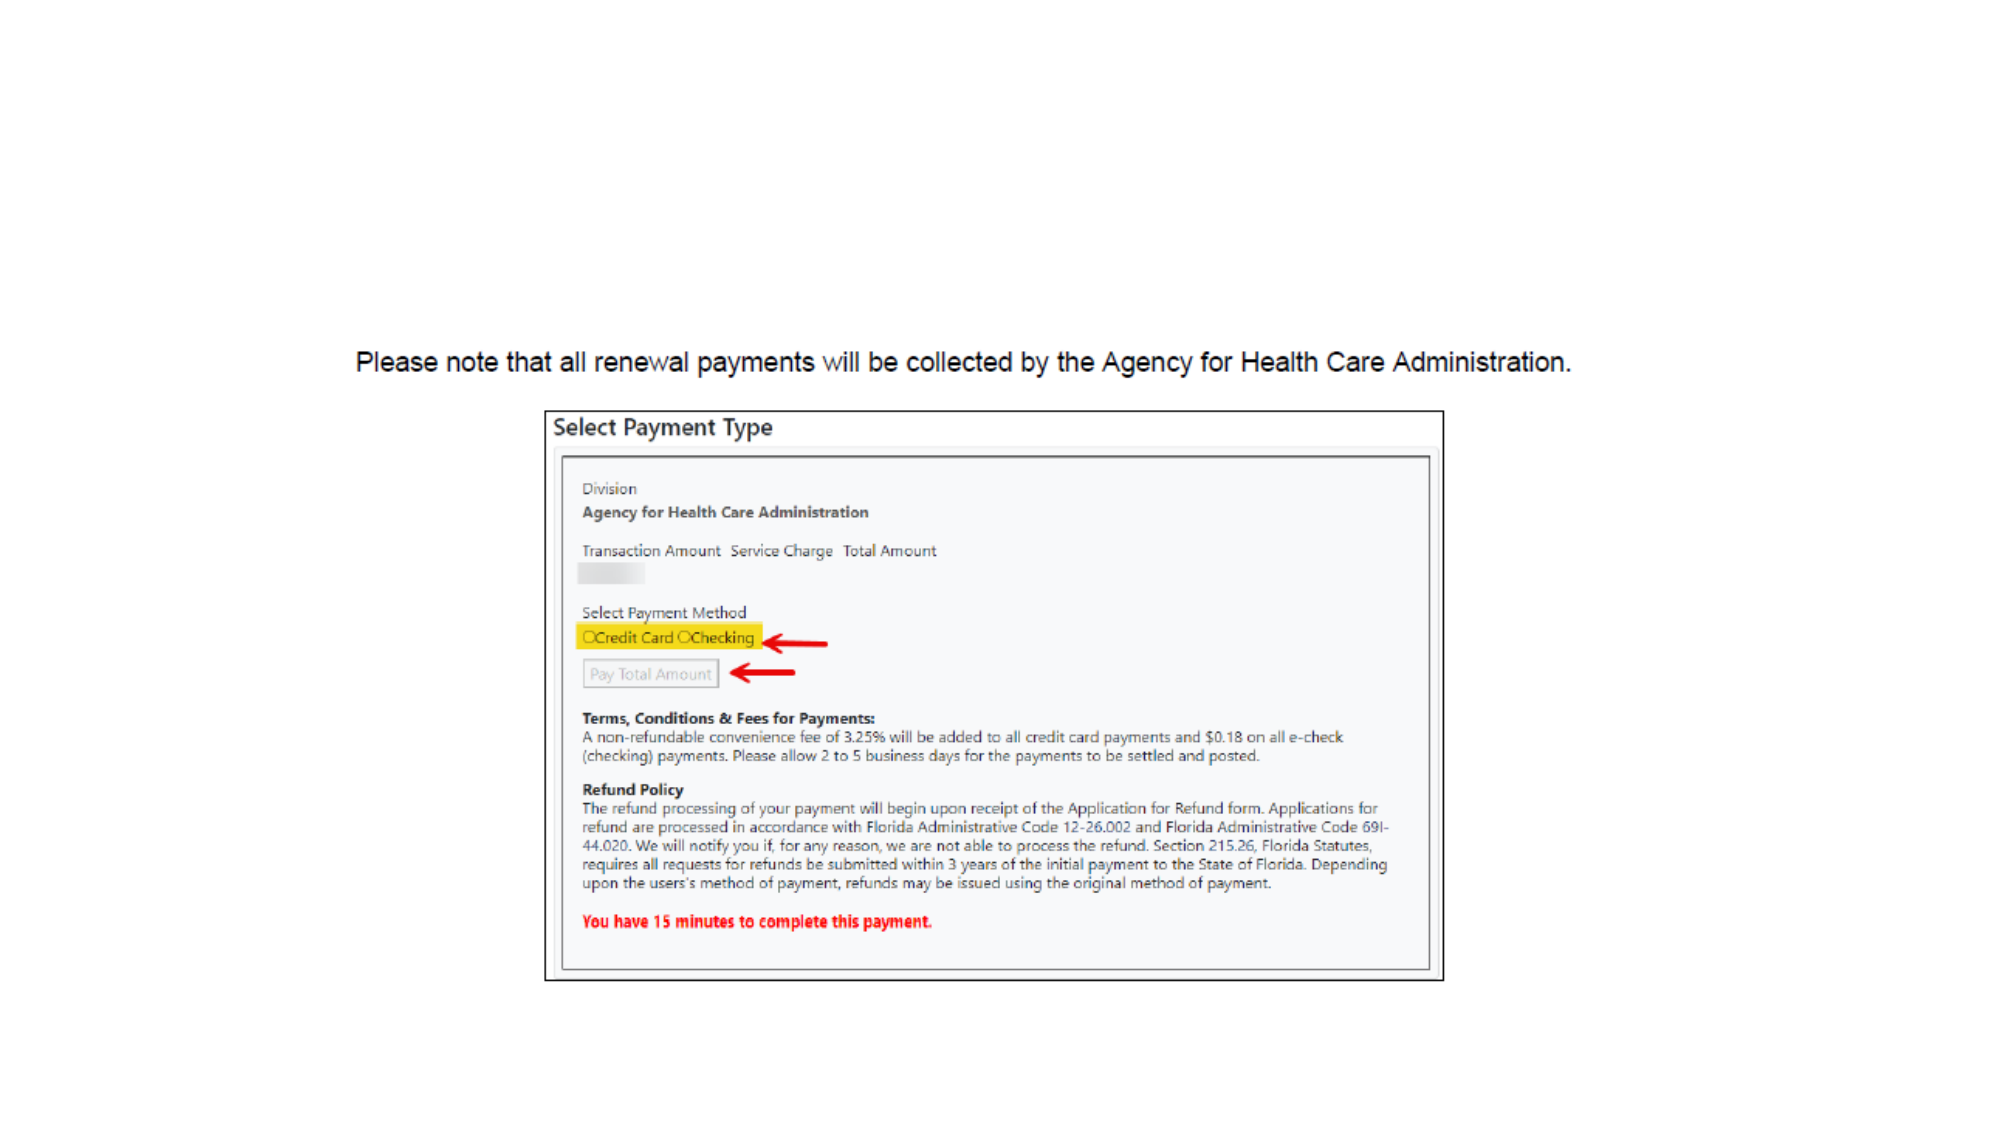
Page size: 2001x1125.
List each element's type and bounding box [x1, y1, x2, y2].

list [330, 298, 1670, 1014]
